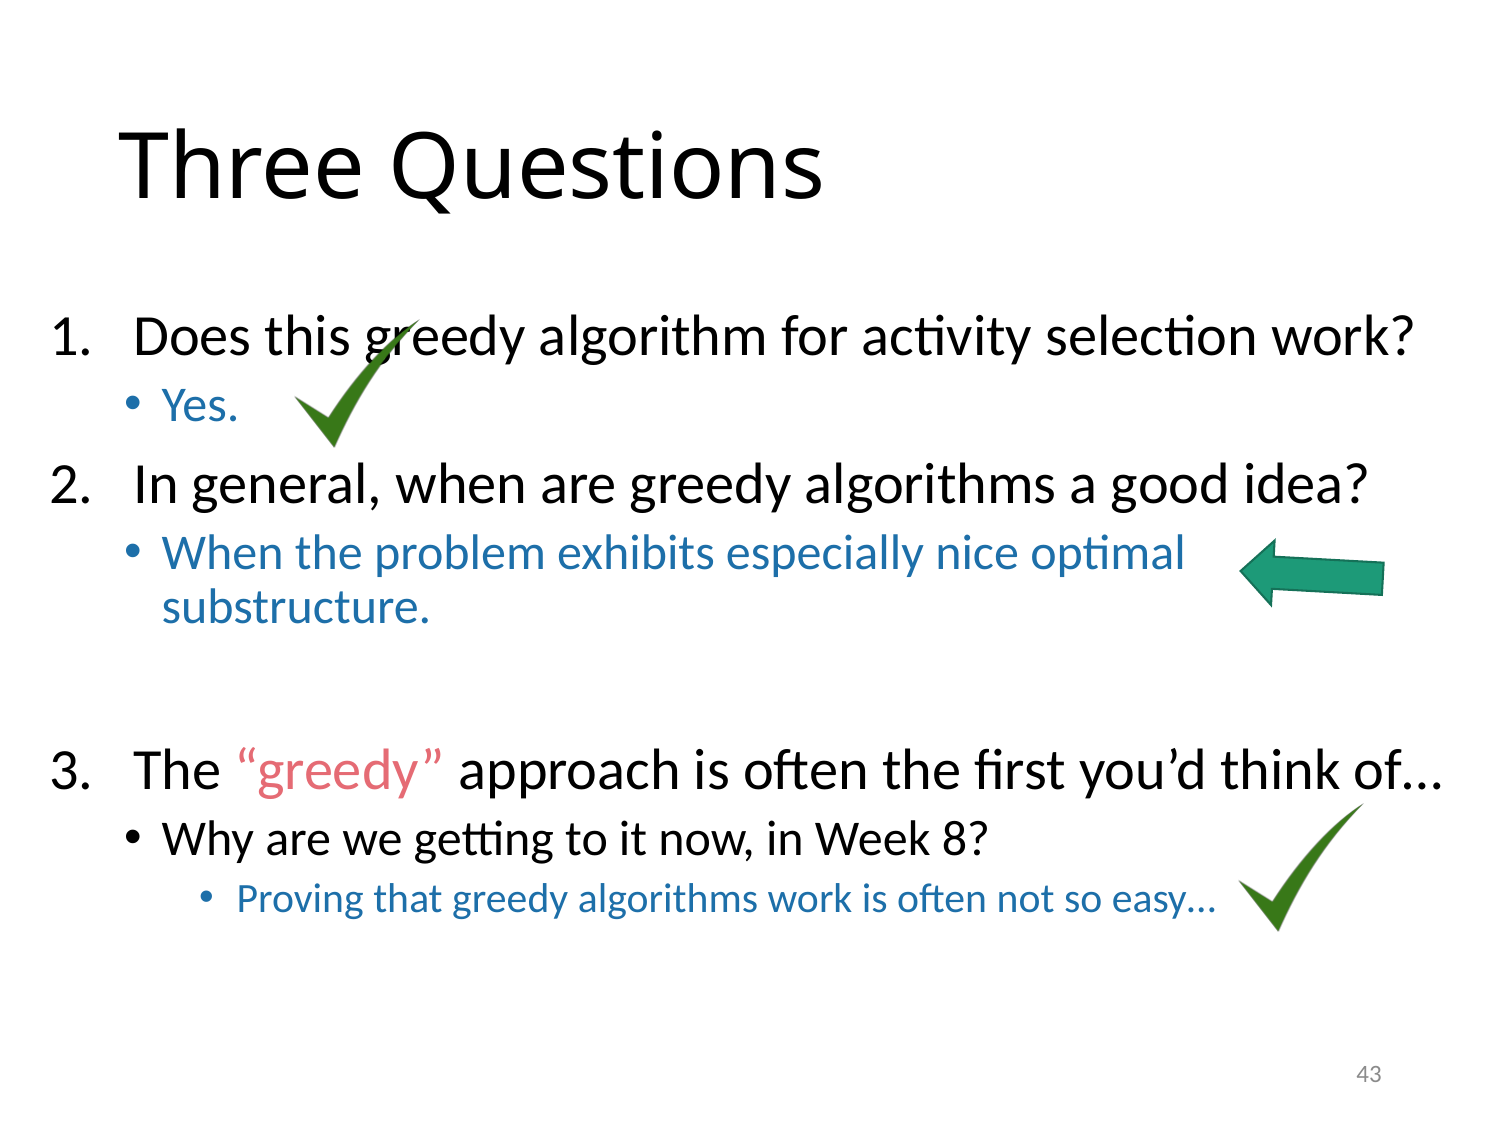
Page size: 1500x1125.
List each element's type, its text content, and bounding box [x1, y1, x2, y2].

text_box [1239, 538, 1385, 608]
title Three Questions [103, 59, 1397, 278]
picture [1238, 803, 1364, 932]
slide_number 43 [1059, 1042, 1397, 1103]
list Does this greedy algorithm for activity selection work? Yes. In general, when are greedy algorithms a good idea? When the problem exhibits especially nice optimal substructure. The “greedy” approach is often the first you’d think of… Why are we getting to it now, in Week 8? Proving that greedy algorithms work is often not so easy… [34, 297, 1466, 1125]
picture [294, 319, 420, 448]
